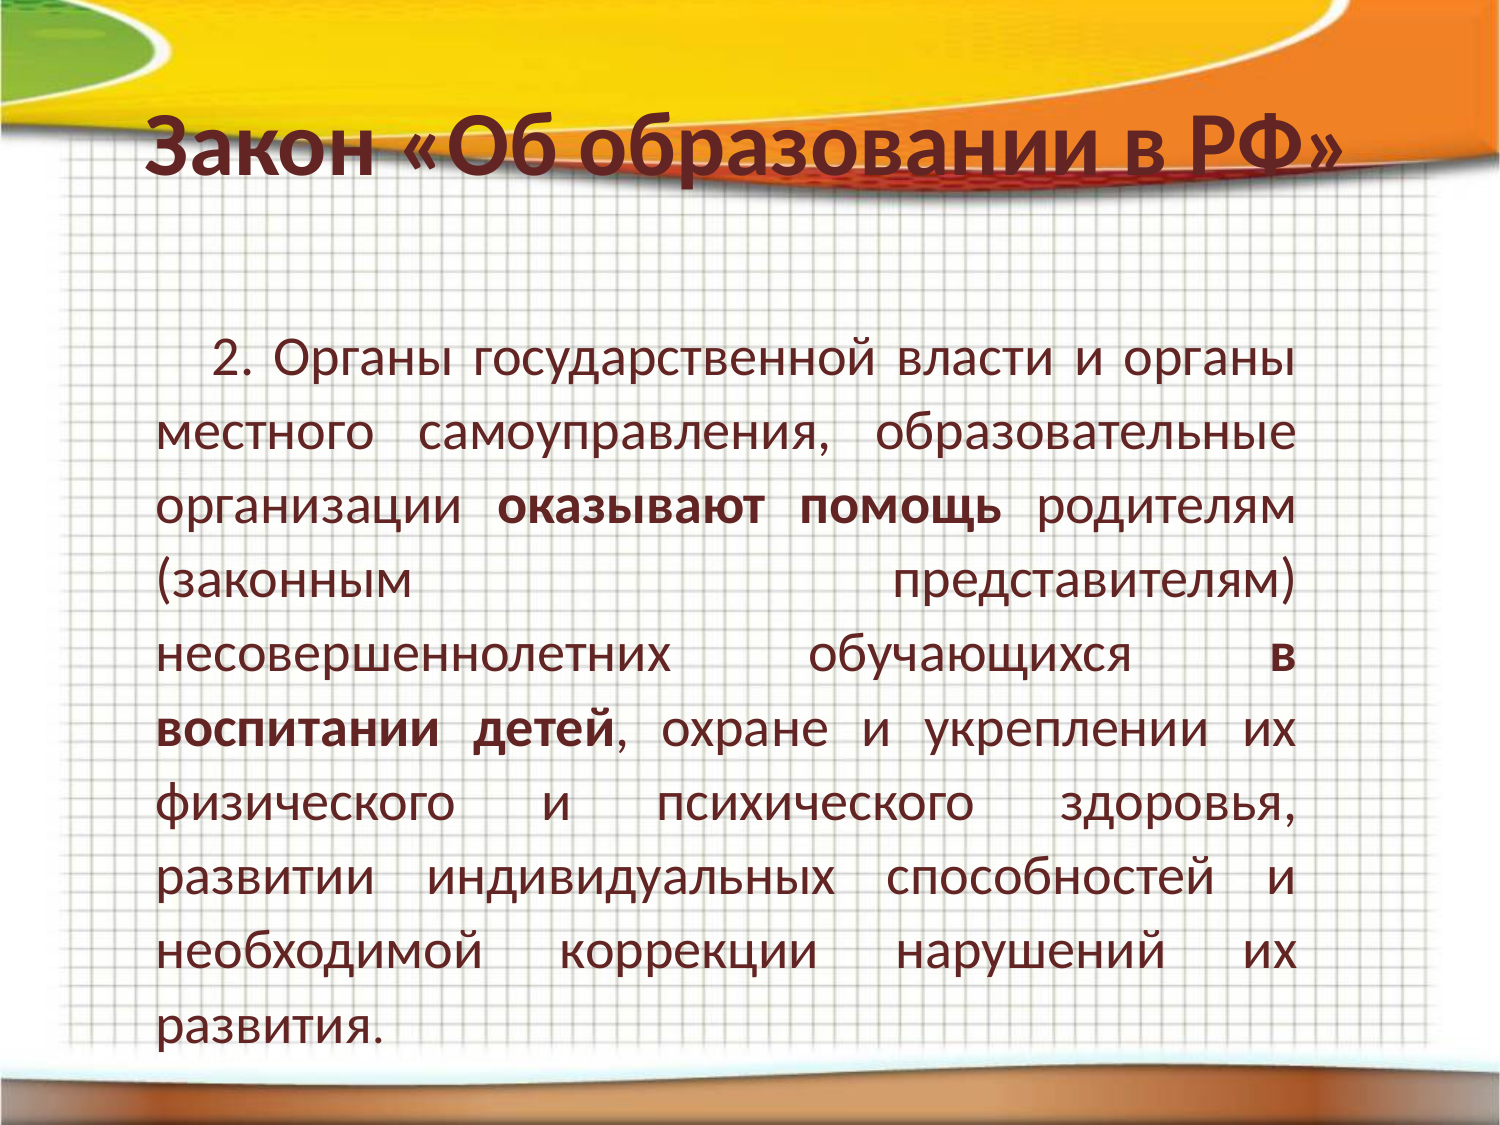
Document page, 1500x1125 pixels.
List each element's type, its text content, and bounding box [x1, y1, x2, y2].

title Закон «Об образовании в РФ» [75, 45, 1425, 233]
picture [0, 0, 1500, 1125]
text_box 2. Органы государственной власти и органы местного самоуправления, образовательные организации оказывают помощь родителям (законным представителям) несовершеннолетних обучающихся в воспитании детей, охране и укреплении их физического и психического здоровья, развитии индивидуальных способностей и необходимой коррекции нарушений их развития. [140, 304, 1313, 1062]
list [75, 262, 1425, 1005]
